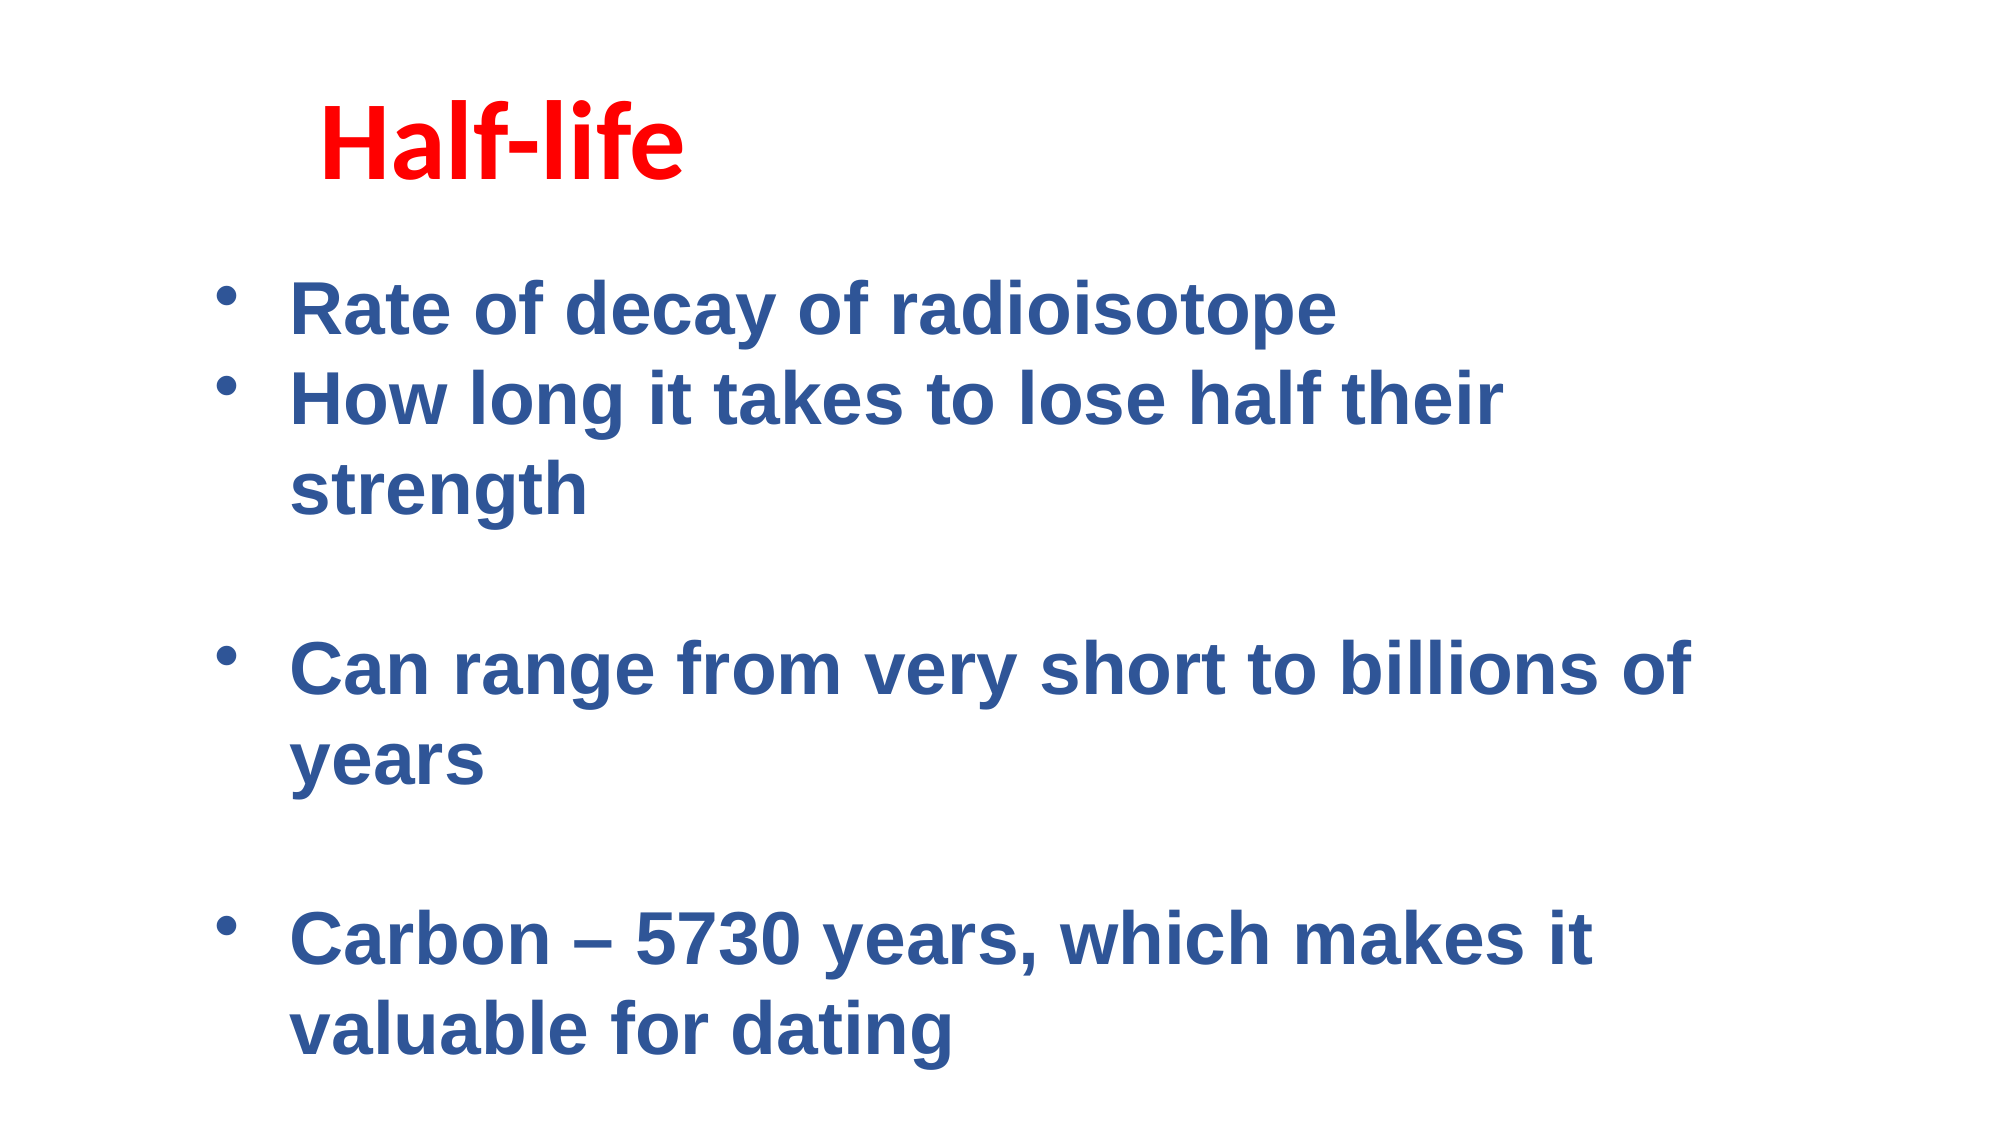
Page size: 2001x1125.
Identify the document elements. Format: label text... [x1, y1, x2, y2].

title Half-life [304, 34, 1952, 253]
text_box Rate of decay of radioisotope How long it takes to lose half their strength Can range from very short to billions of years Carbon – 5730 years, which makes it valuable for dating [199, 252, 1737, 1077]
